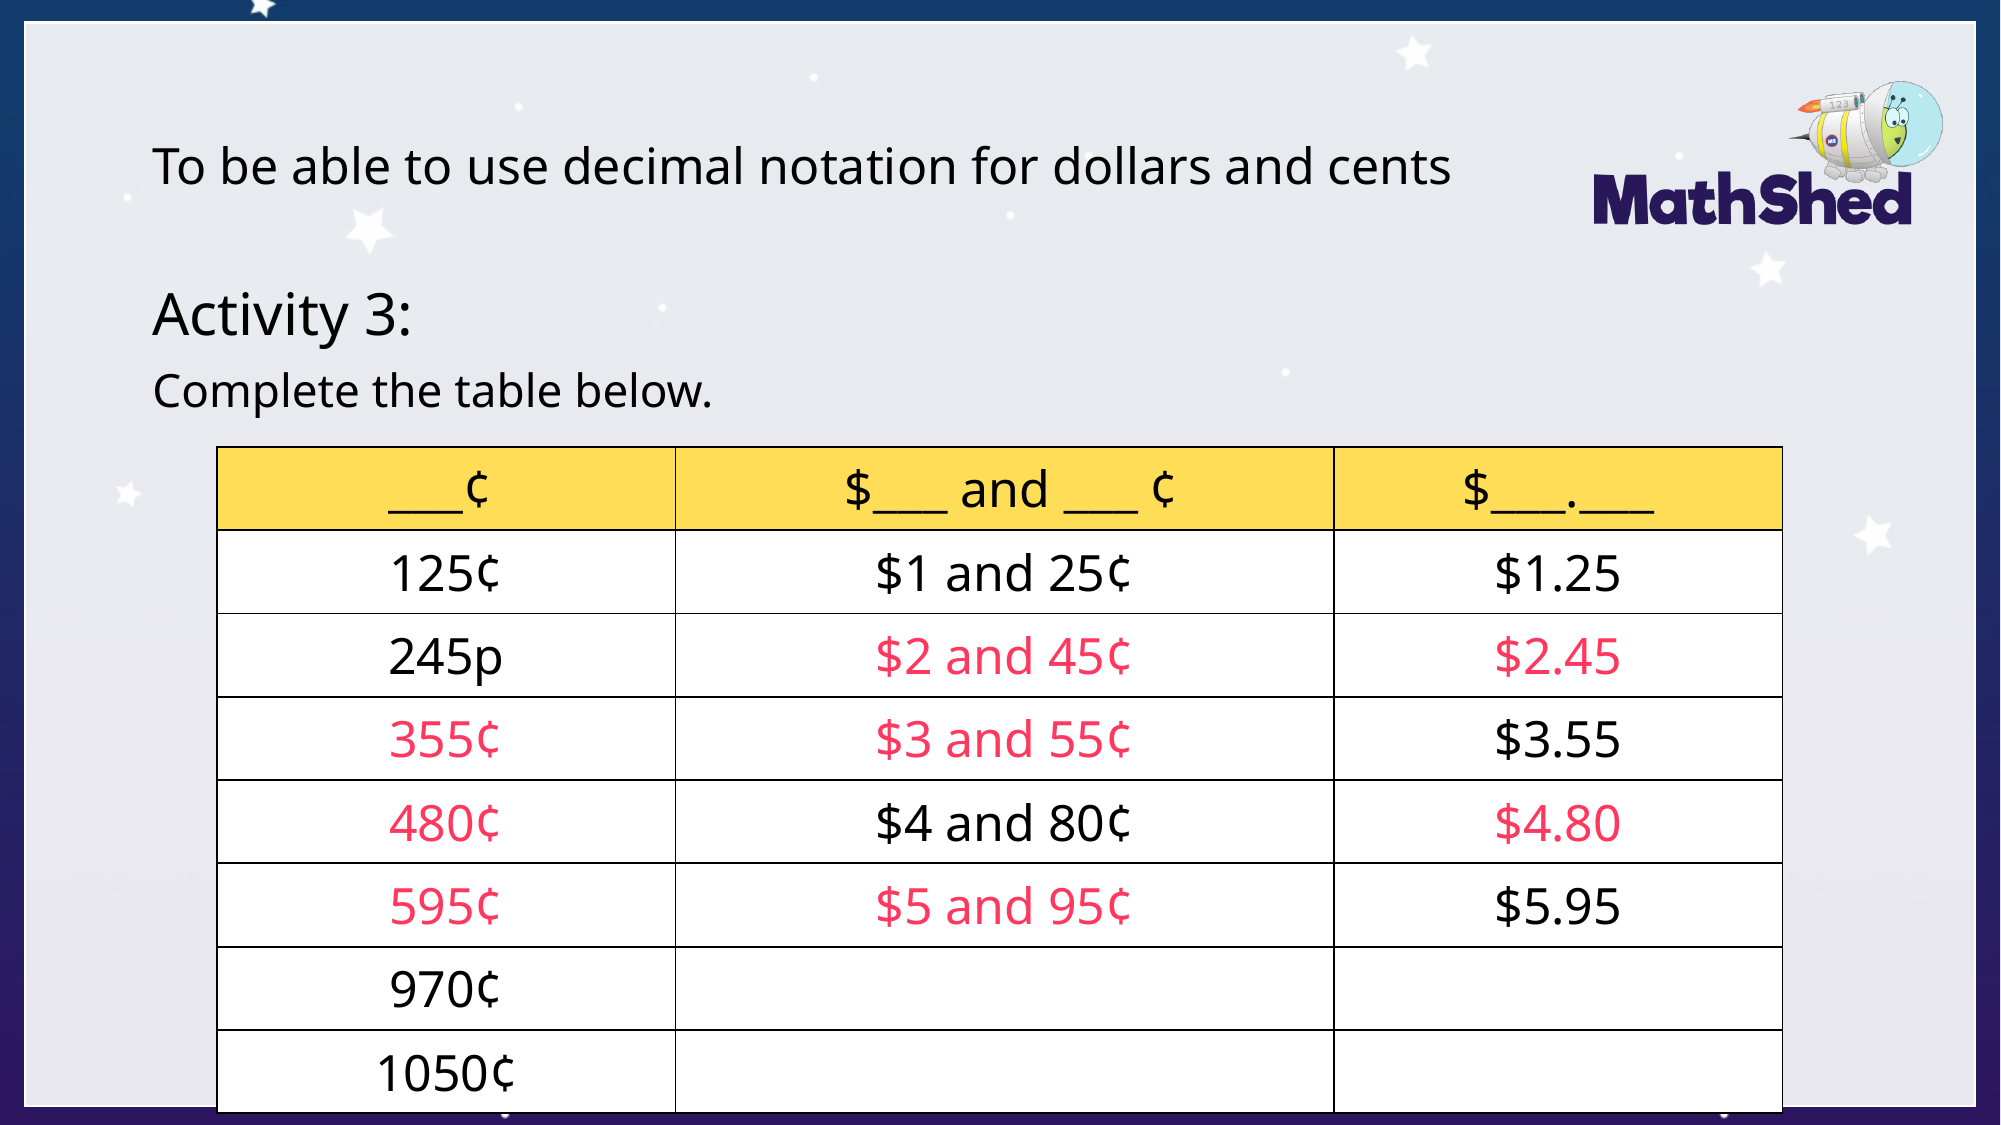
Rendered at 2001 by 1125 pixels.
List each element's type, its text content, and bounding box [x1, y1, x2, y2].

table_cell [1335, 1031, 1782, 1112]
list Activity 3: Complete the table below. [137, 277, 1943, 992]
table_cell $3.55 [1335, 698, 1782, 779]
table_cell $5 and 95¢ [676, 864, 1333, 946]
table_cell $2 and 45¢ [676, 614, 1333, 696]
table_header ___¢ [218, 448, 675, 529]
table_cell 480¢ [218, 781, 675, 862]
table_cell [676, 1031, 1333, 1112]
table_cell $5.95 [1335, 864, 1782, 946]
table_cell 125¢ [218, 531, 675, 613]
title To be able to use decimal notation for dollars and cents [137, 59, 1578, 277]
table_header $___.___ [1335, 448, 1782, 529]
table_cell [1335, 948, 1782, 1029]
table_cell $2.45 [1335, 614, 1782, 696]
table_cell $1 and 25¢ [676, 531, 1333, 613]
table_cell 970¢ [218, 948, 675, 1029]
table_cell $3 and 55¢ [676, 698, 1333, 779]
table_cell 595¢ [218, 864, 675, 946]
table_cell $4.80 [1335, 781, 1782, 862]
table_cell $1.25 [1335, 531, 1782, 613]
table_cell $4 and 80¢ [676, 781, 1333, 862]
table_cell 355¢ [218, 698, 675, 779]
table_header $___ and ___ ¢ [676, 448, 1333, 529]
table_cell 1050¢ [218, 1031, 675, 1112]
table_cell 245p [218, 614, 675, 696]
table_cell [676, 948, 1333, 1029]
picture [0, 0, 2001, 1125]
